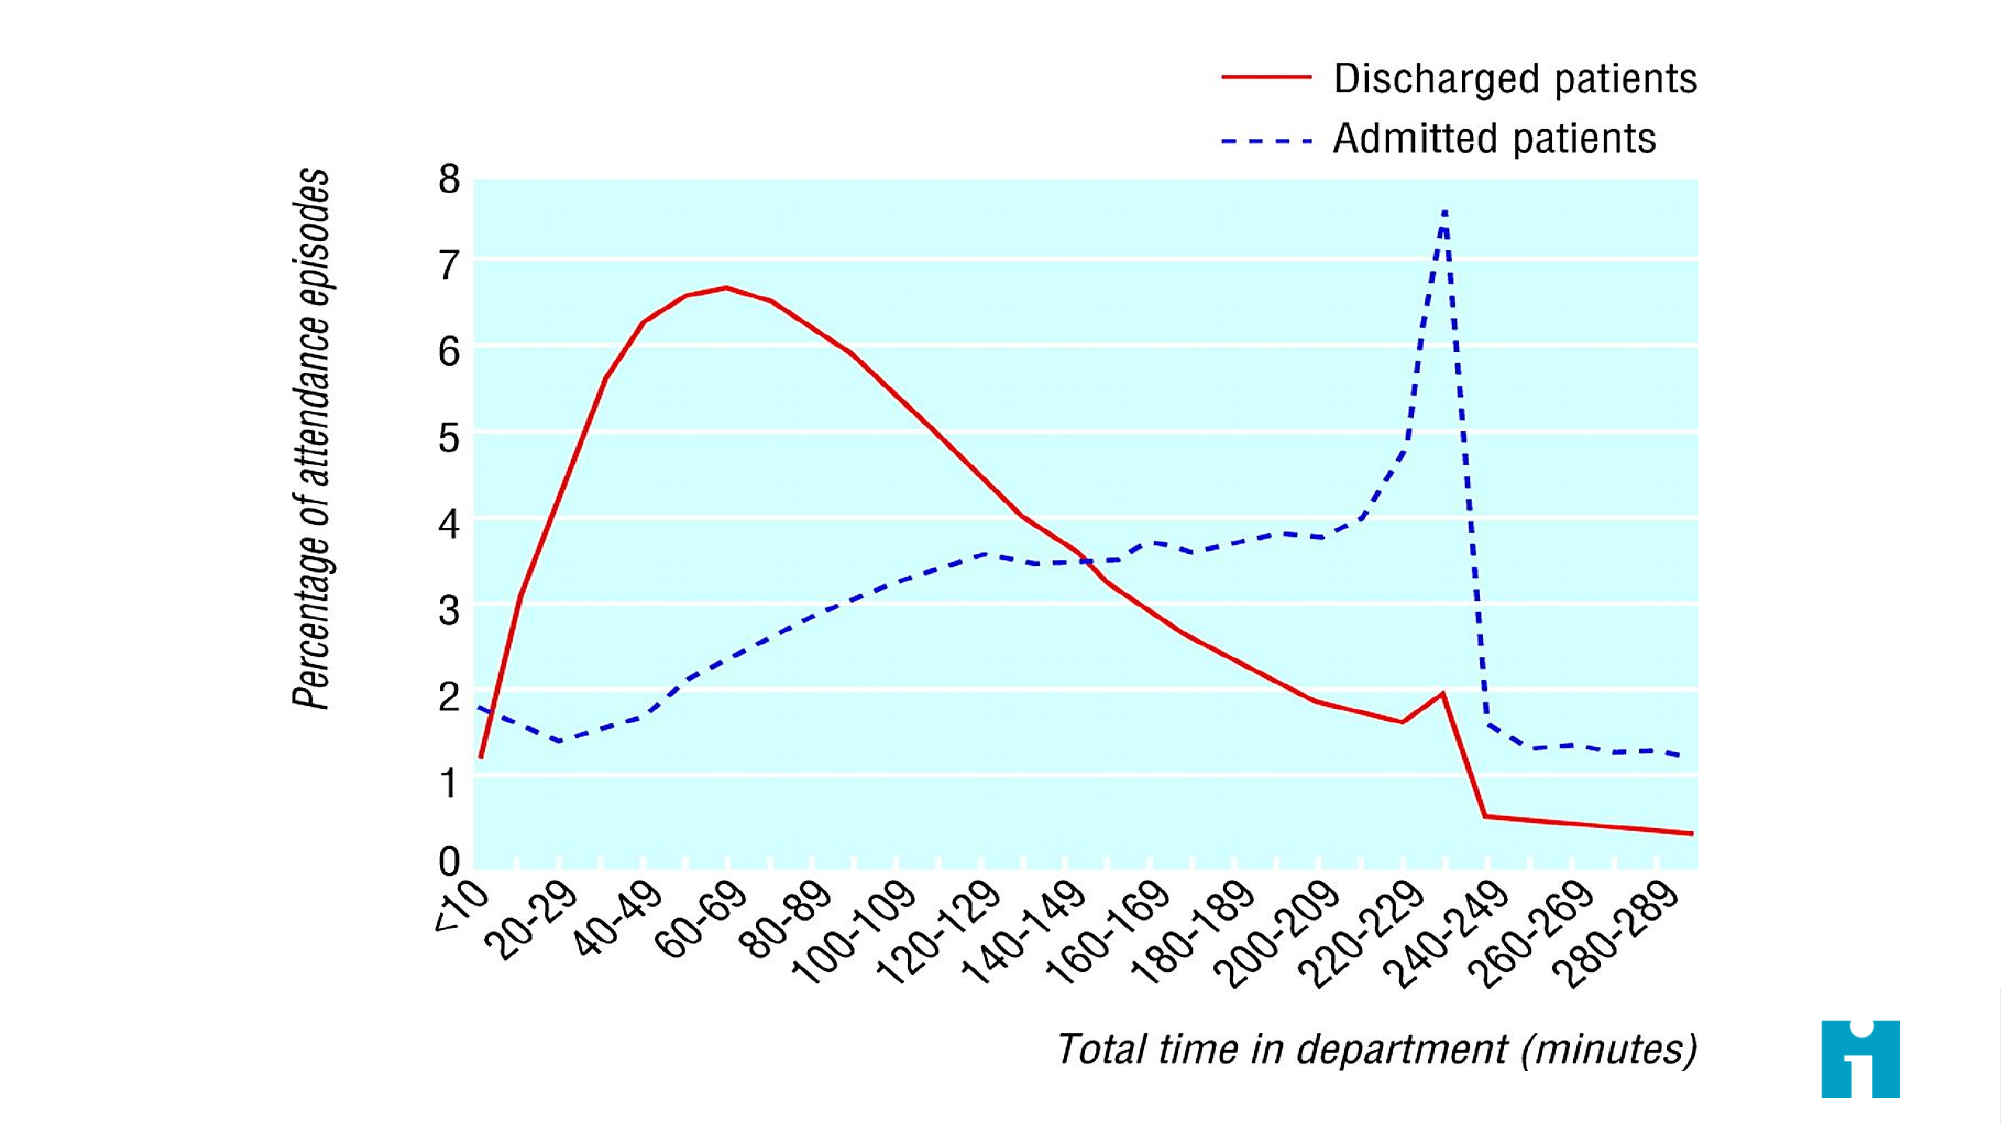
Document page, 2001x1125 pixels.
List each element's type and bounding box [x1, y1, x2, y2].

picture [1850, 1020, 1874, 1038]
picture [290, 30, 1699, 1071]
picture [1844, 1055, 1872, 1098]
